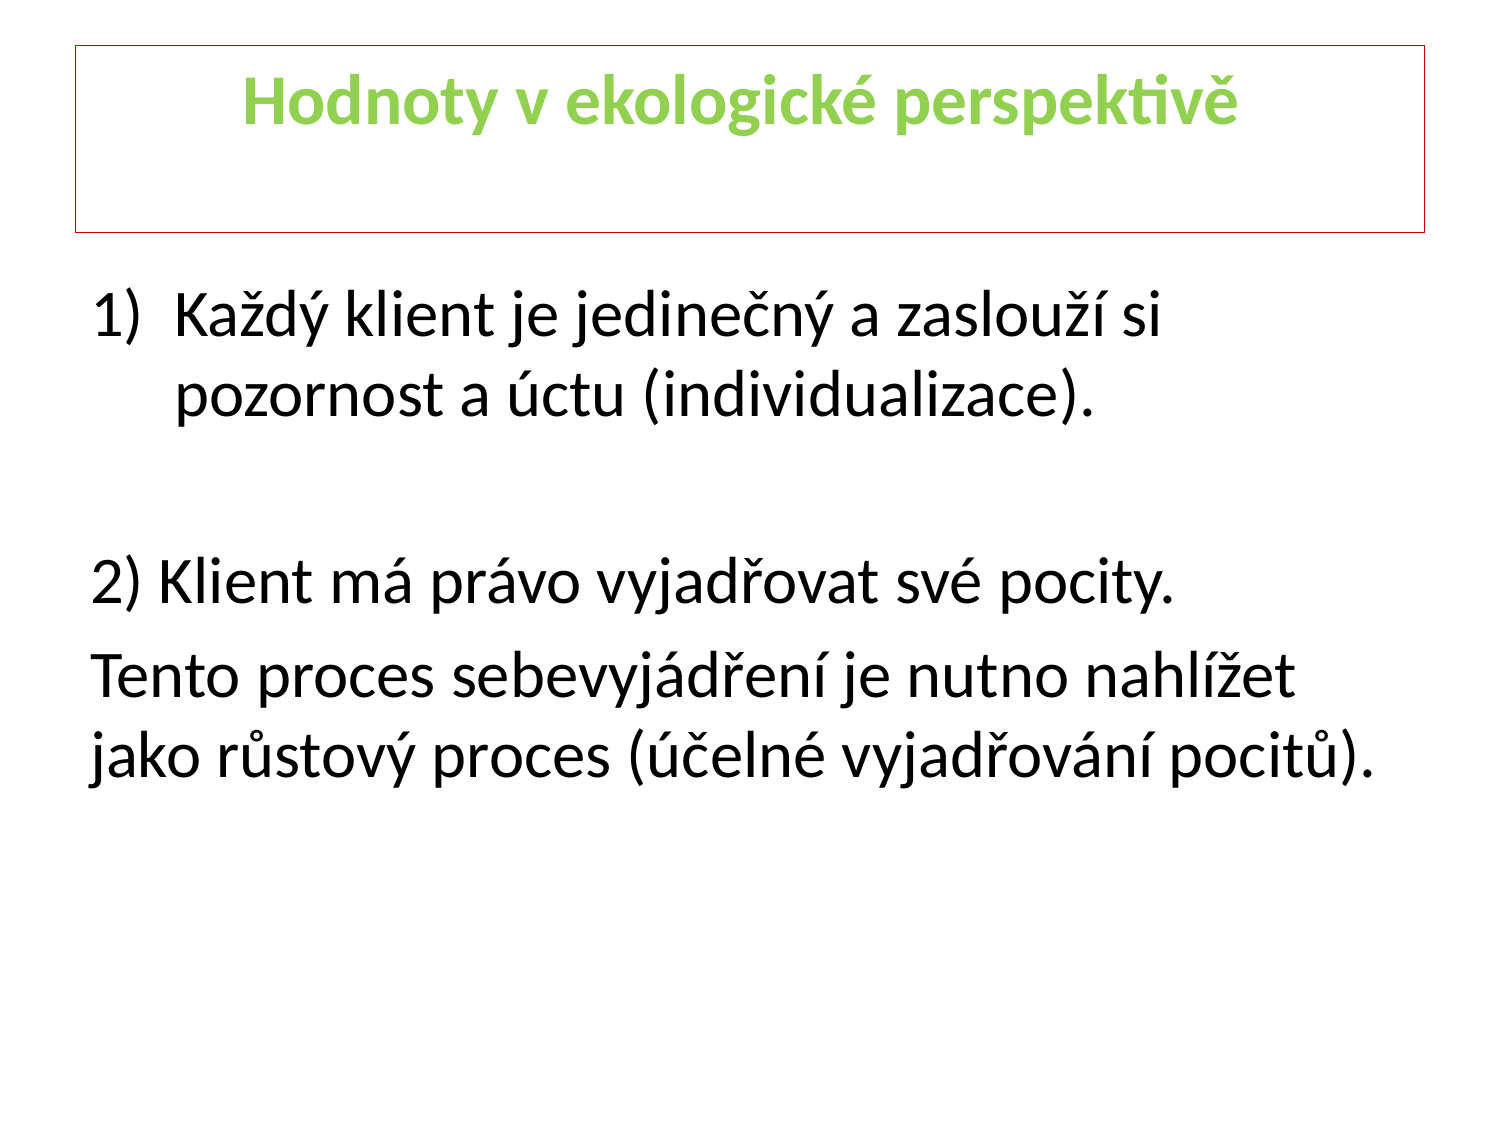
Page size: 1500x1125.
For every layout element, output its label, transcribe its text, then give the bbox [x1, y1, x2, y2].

list Každý klient je jedinečný a zaslouží si pozornost a úctu (individualizace). 2) Klient má právo vyjadřovat své pocity. Tento proces sebevyjádření je nutno nahlížet jako růstový proces (účelné vyjadřování pocitů). [75, 262, 1425, 1005]
title Hodnoty v ekologické perspektivě [75, 45, 1425, 233]
